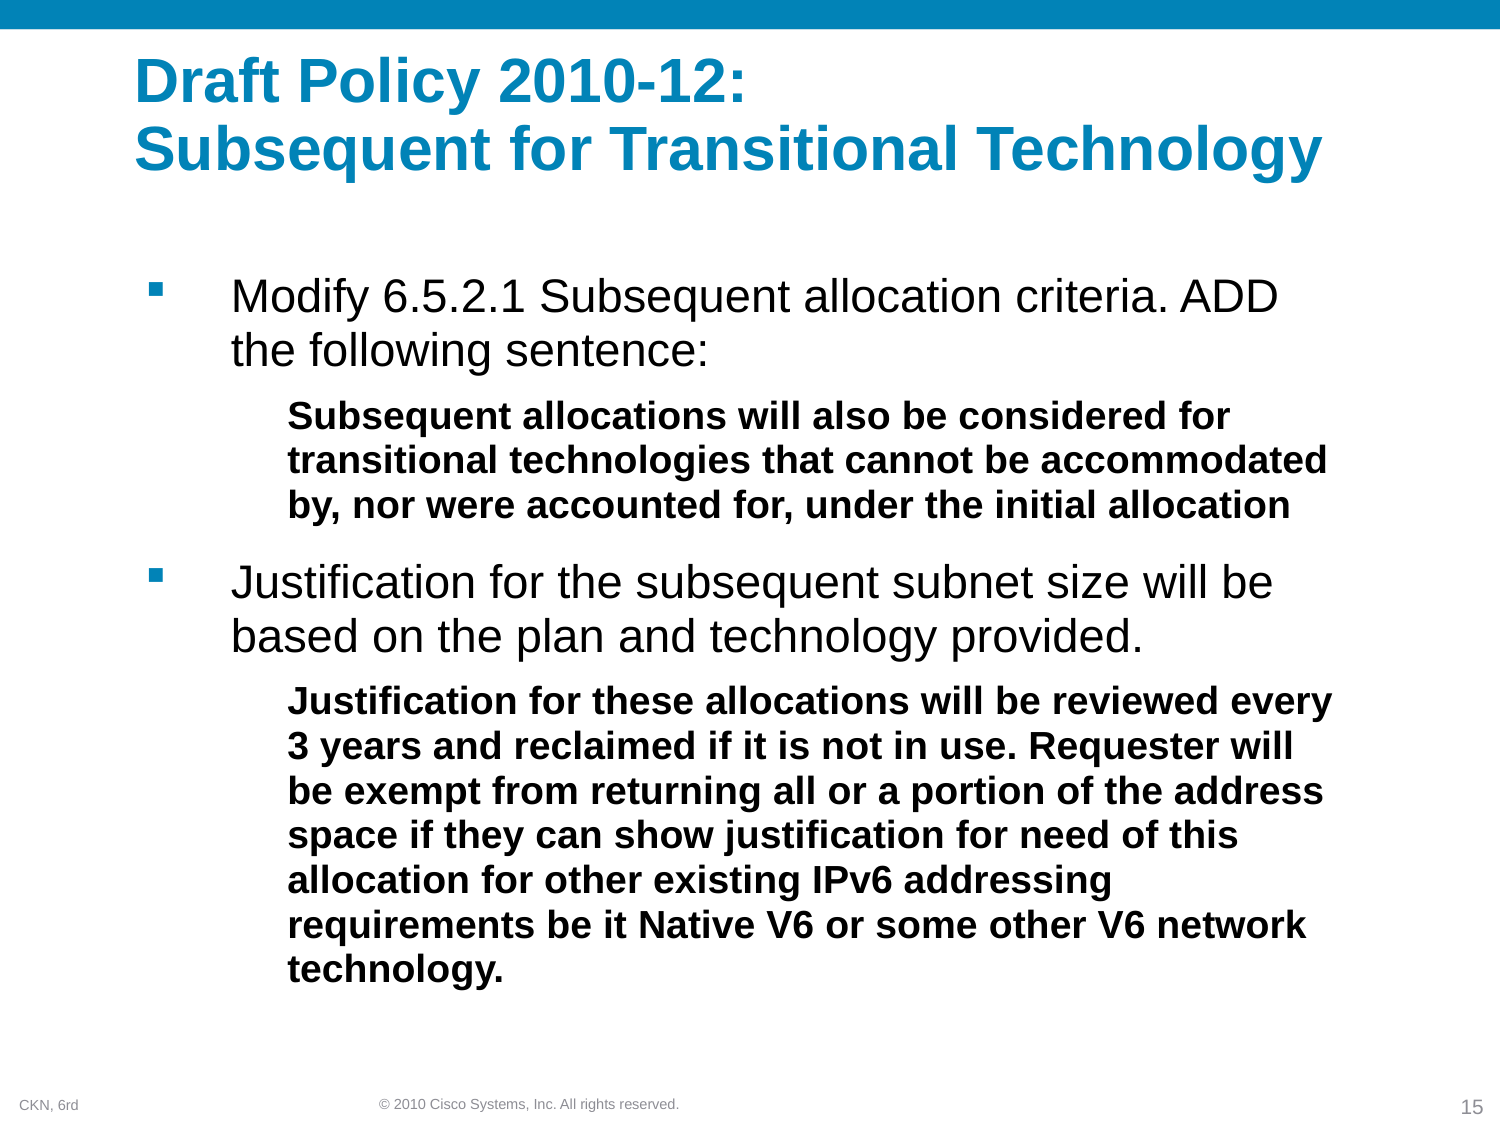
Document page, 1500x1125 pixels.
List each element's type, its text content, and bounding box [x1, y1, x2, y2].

list Modify 6.5.2.1 Subsequent allocation criteria. ADD the following sentence: Subsequent allocations will also be considered for transitional technologies that cannot be accommodated by, nor were accounted for, under the initial allocation Justification for the subsequent subnet size will be based on the plan and technology provided. Justification for these allocations will be reviewed every 3 years and reclaimed if it is not in use. Requester will be exempt from returning all or a portion of the address space if they can show justification for need of this allocation for other existing IPv6 addressing requirements be it Native V6 or some other V6 network technology. [129, 262, 1351, 1006]
title Draft Policy 2010-12: Subsequent for Transitional Technology [120, 53, 1419, 192]
